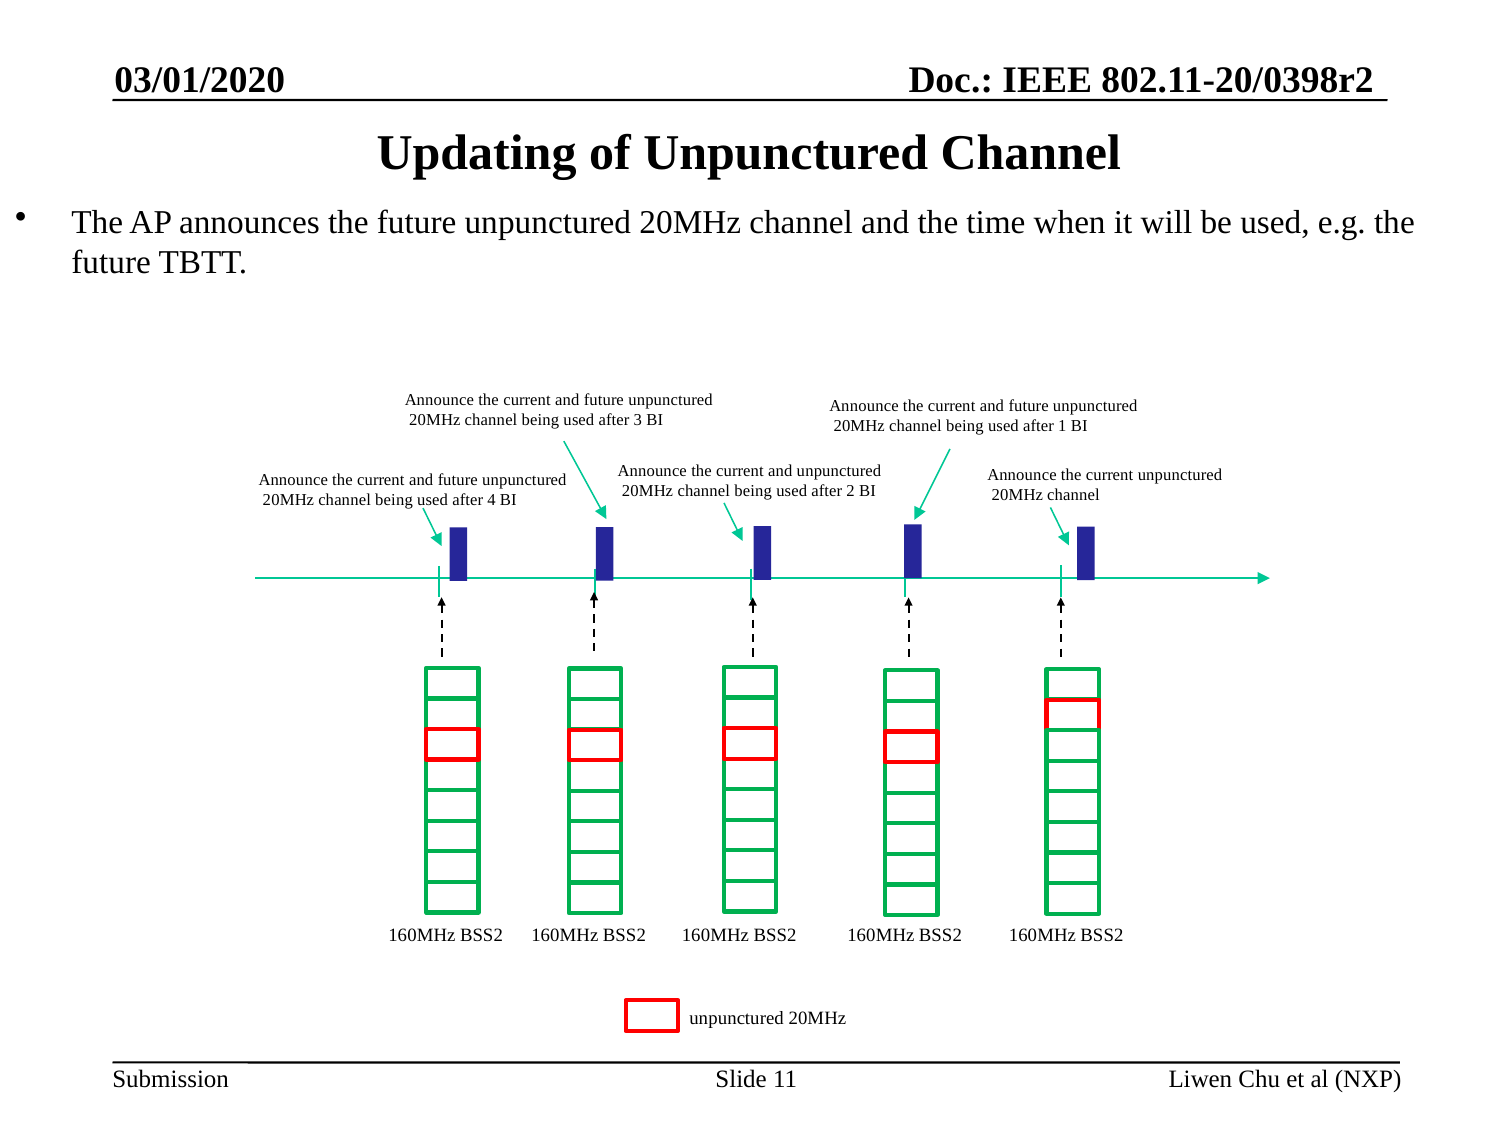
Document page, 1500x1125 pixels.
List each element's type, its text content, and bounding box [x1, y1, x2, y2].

text_box [1044, 698, 1101, 728]
text_box [1044, 793, 1101, 820]
text_box [883, 856, 940, 882]
footer Liwen Chu et al (NXP) [1165, 1061, 1402, 1093]
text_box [723, 502, 743, 542]
text_box [424, 853, 481, 880]
text_box [722, 879, 778, 914]
text_box [752, 524, 773, 577]
text_box [883, 821, 940, 856]
text_box [722, 695, 778, 726]
text_box [424, 727, 481, 762]
text_box [424, 792, 481, 819]
text_box [424, 819, 481, 853]
text_box [722, 761, 778, 791]
text_box [567, 793, 623, 819]
text_box Announce the current and future unpunctured 20MHz channel being used after 3 BI [393, 383, 662, 432]
text_box [883, 764, 940, 795]
text_box Announce the current and future unpunctured 20MHz channel being used after 4 BI [247, 463, 558, 512]
text_box [567, 819, 623, 854]
text_box [722, 726, 778, 761]
text_box [883, 729, 940, 764]
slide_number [114, 54, 288, 101]
text_box [883, 699, 940, 729]
text_box [424, 666, 481, 696]
text_box 160MHz BSS2 [377, 917, 519, 963]
text_box [624, 998, 680, 1033]
text_box Announce the current and future unpunctured 20MHz channel being used after 1 BI [818, 389, 1156, 438]
list The AP announces the future unpunctured 20MHz channel and the time when it will be used, e.g. the future TBTT. [0, 192, 1499, 326]
text_box [567, 762, 623, 793]
text_box Announce the current and unpunctured 20MHz channel being used after 2 BI [611, 454, 894, 503]
text_box Announce the current unpunctured 20MHz channel [976, 457, 1245, 506]
text_box [1044, 763, 1101, 793]
text_box [424, 696, 481, 727]
text_box [883, 668, 940, 699]
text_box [914, 448, 951, 521]
text_box [424, 762, 481, 792]
text_box 160MHz BSS2 [835, 917, 987, 963]
text_box [567, 728, 623, 762]
text_box [594, 525, 615, 577]
text_box [1044, 855, 1101, 881]
text_box [1044, 820, 1101, 855]
text_box [424, 880, 481, 915]
text_box [567, 697, 623, 728]
text_box [722, 852, 778, 879]
text_box [1075, 524, 1097, 577]
text_box [883, 795, 940, 821]
text_box 160MHz BSS2 [670, 917, 822, 963]
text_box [1050, 507, 1070, 546]
text_box [722, 665, 778, 695]
title Updating of Unpunctured Channel [0, 101, 1499, 192]
slide_number Slide 11 [712, 1061, 800, 1093]
text_box [883, 882, 940, 917]
text_box [448, 525, 469, 577]
text_box 160MHz BSS2 [997, 917, 1149, 963]
text_box [1044, 667, 1101, 698]
text_box [1044, 728, 1101, 763]
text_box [422, 507, 442, 547]
text_box [722, 818, 778, 852]
text_box 160MHz BSS2 [519, 917, 670, 963]
text_box [567, 666, 623, 697]
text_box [563, 440, 607, 520]
text_box [567, 854, 623, 880]
text_box unpunctured 20MHz [678, 1000, 856, 1038]
text_box [902, 522, 924, 577]
text_box [722, 791, 778, 818]
text_box [567, 880, 623, 915]
text_box [1044, 881, 1101, 916]
